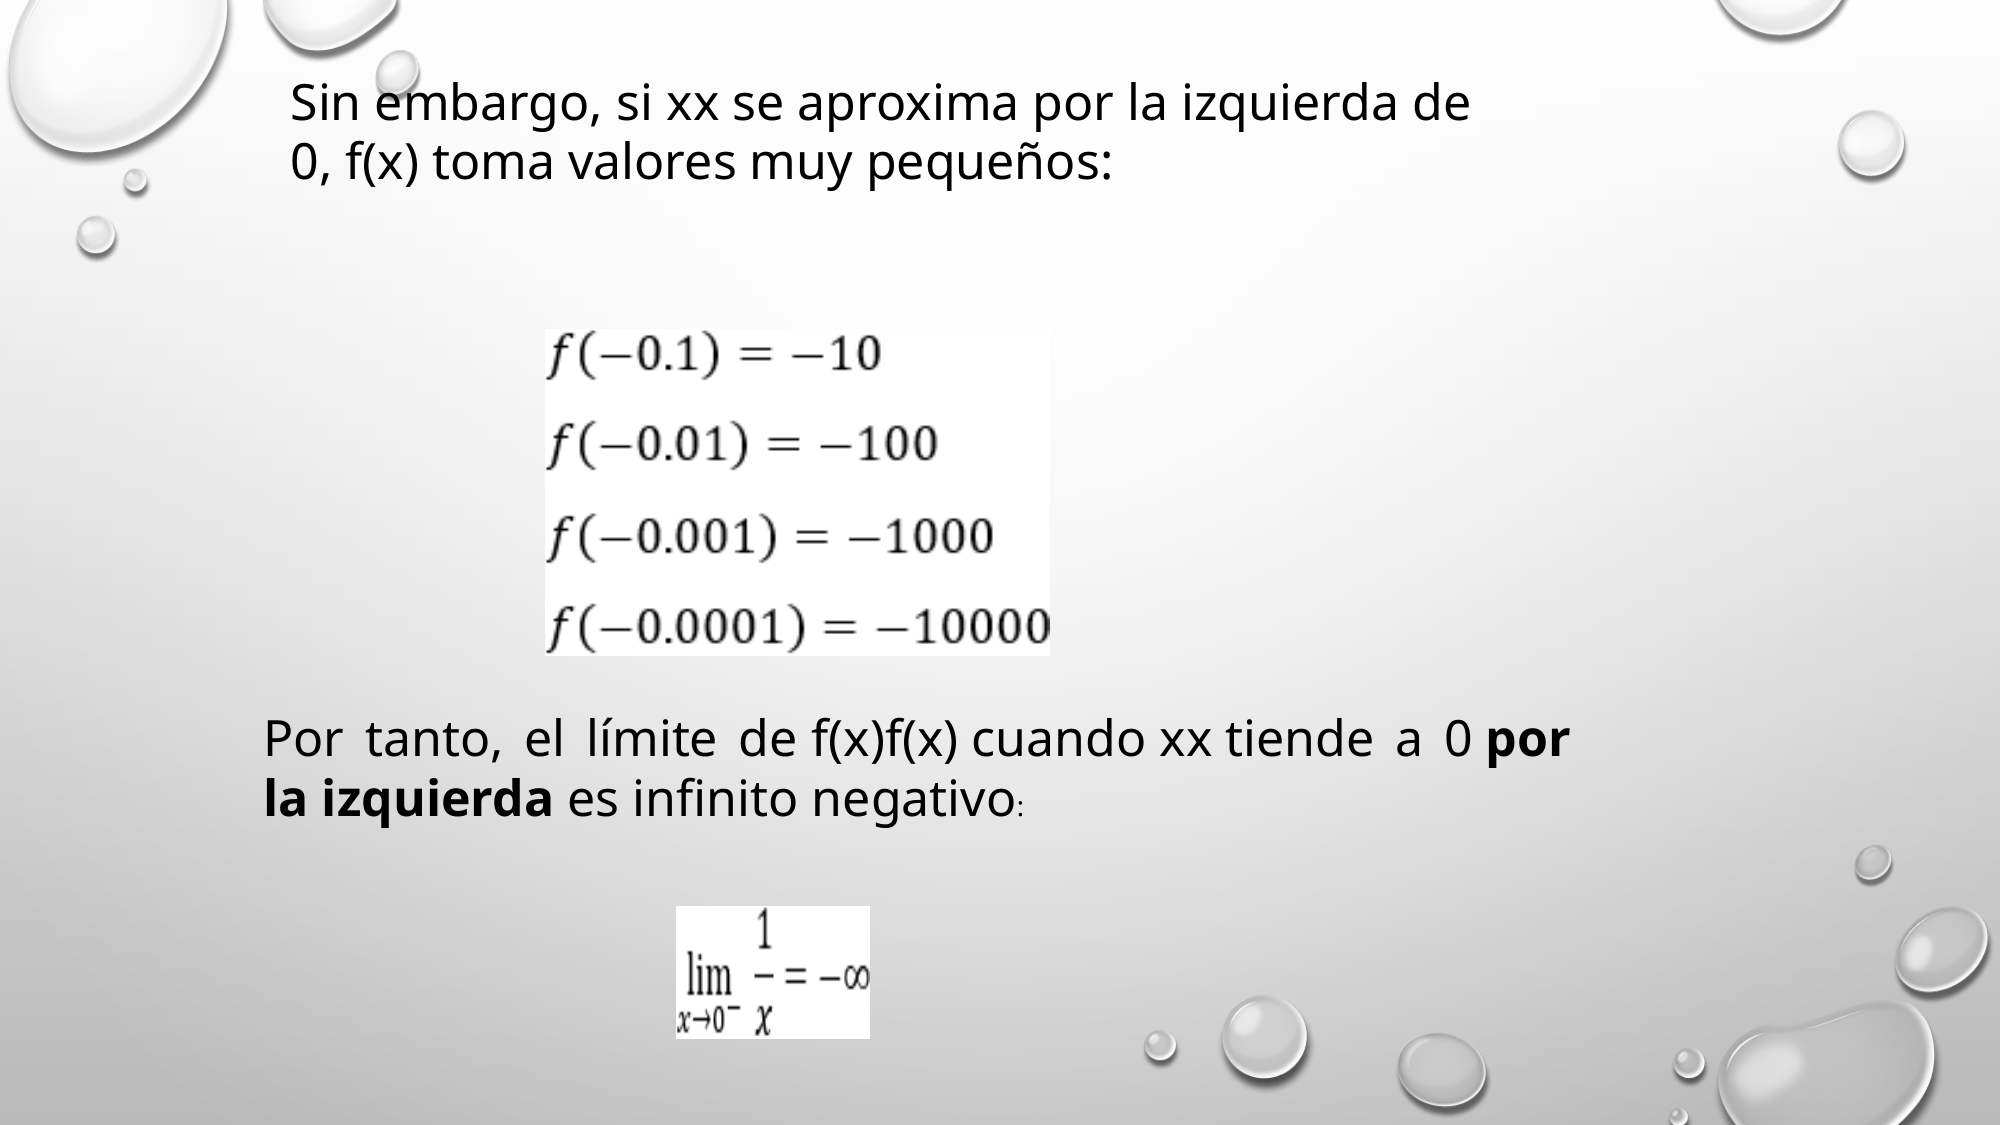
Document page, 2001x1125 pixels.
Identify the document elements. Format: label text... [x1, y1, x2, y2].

text_box Sin embargo, si xx se aproxima por la izquierda de 0, f(x) toma valores muy pequeños: [275, 62, 1725, 243]
picture [0, 0, 2000, 1125]
text_box Por tanto, el límite de f(x)f(x) cuando xx tiende a 0 por la izquierda es infinito negativo: [248, 699, 1587, 835]
